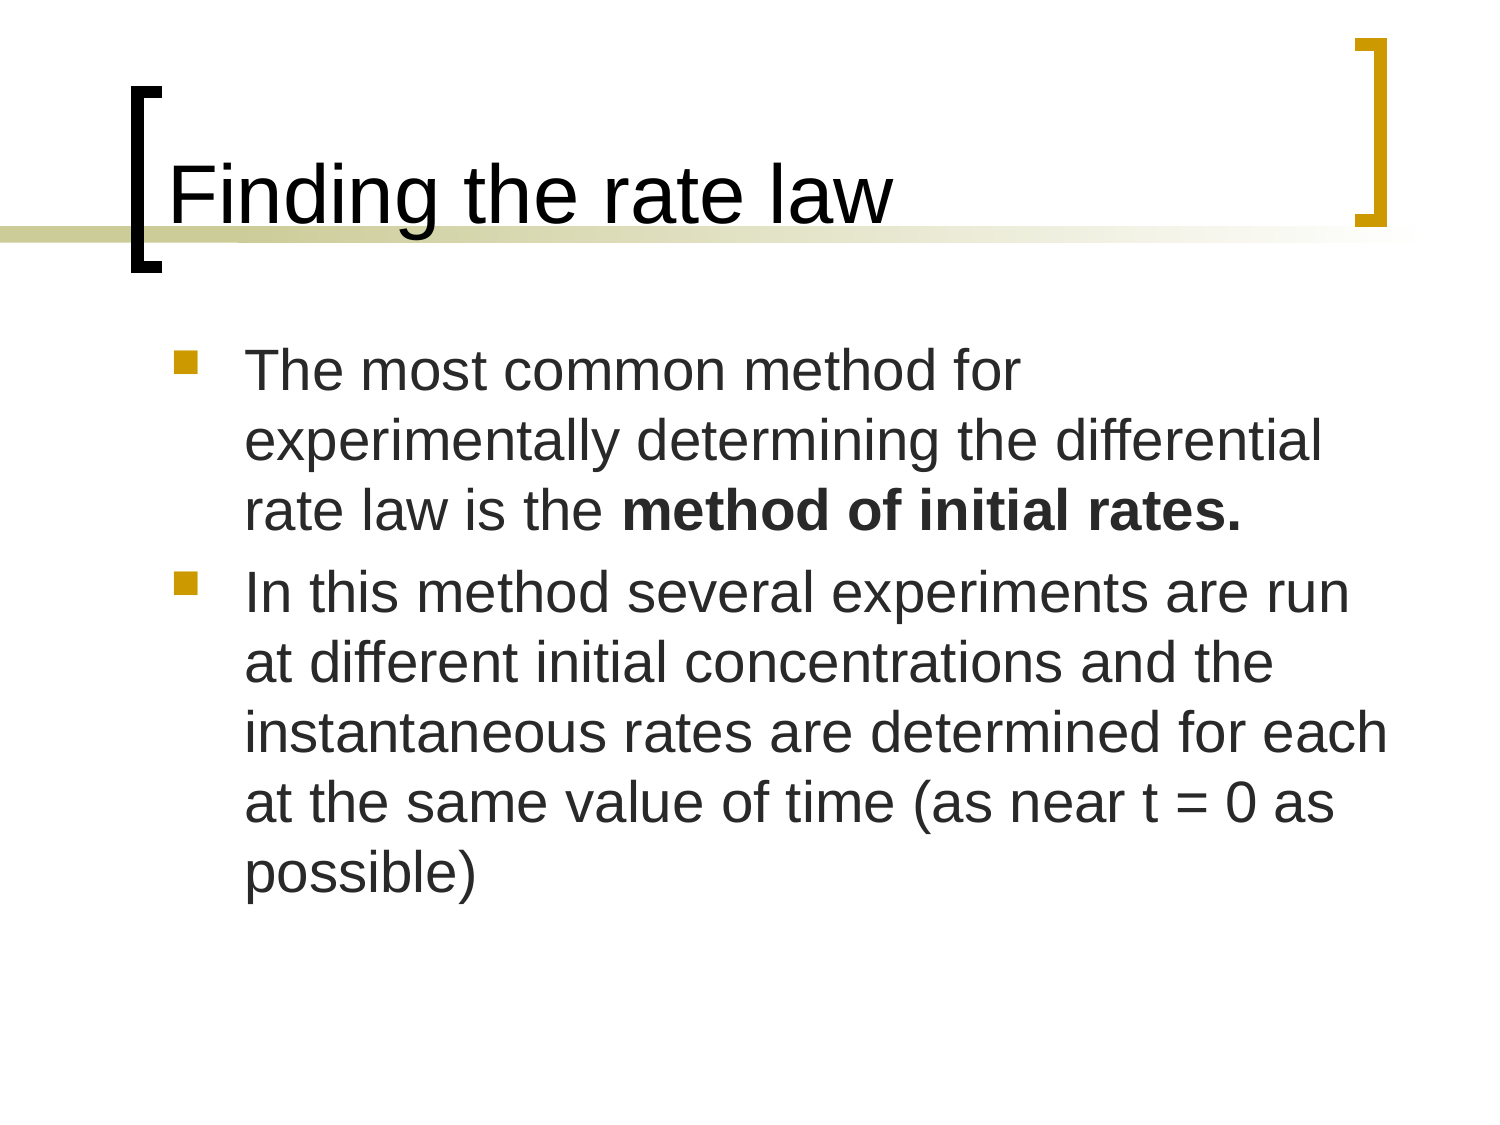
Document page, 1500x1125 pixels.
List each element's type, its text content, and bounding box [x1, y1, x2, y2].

list The most common method for experimentally determining the differential rate law is the method of initial rates. In this method several experiments are run at different initial concentrations and the instantaneous rates are determined for each at the same value of time (as near t = 0 as possible) [155, 324, 1413, 1000]
title Finding the rate law [152, 15, 1328, 248]
